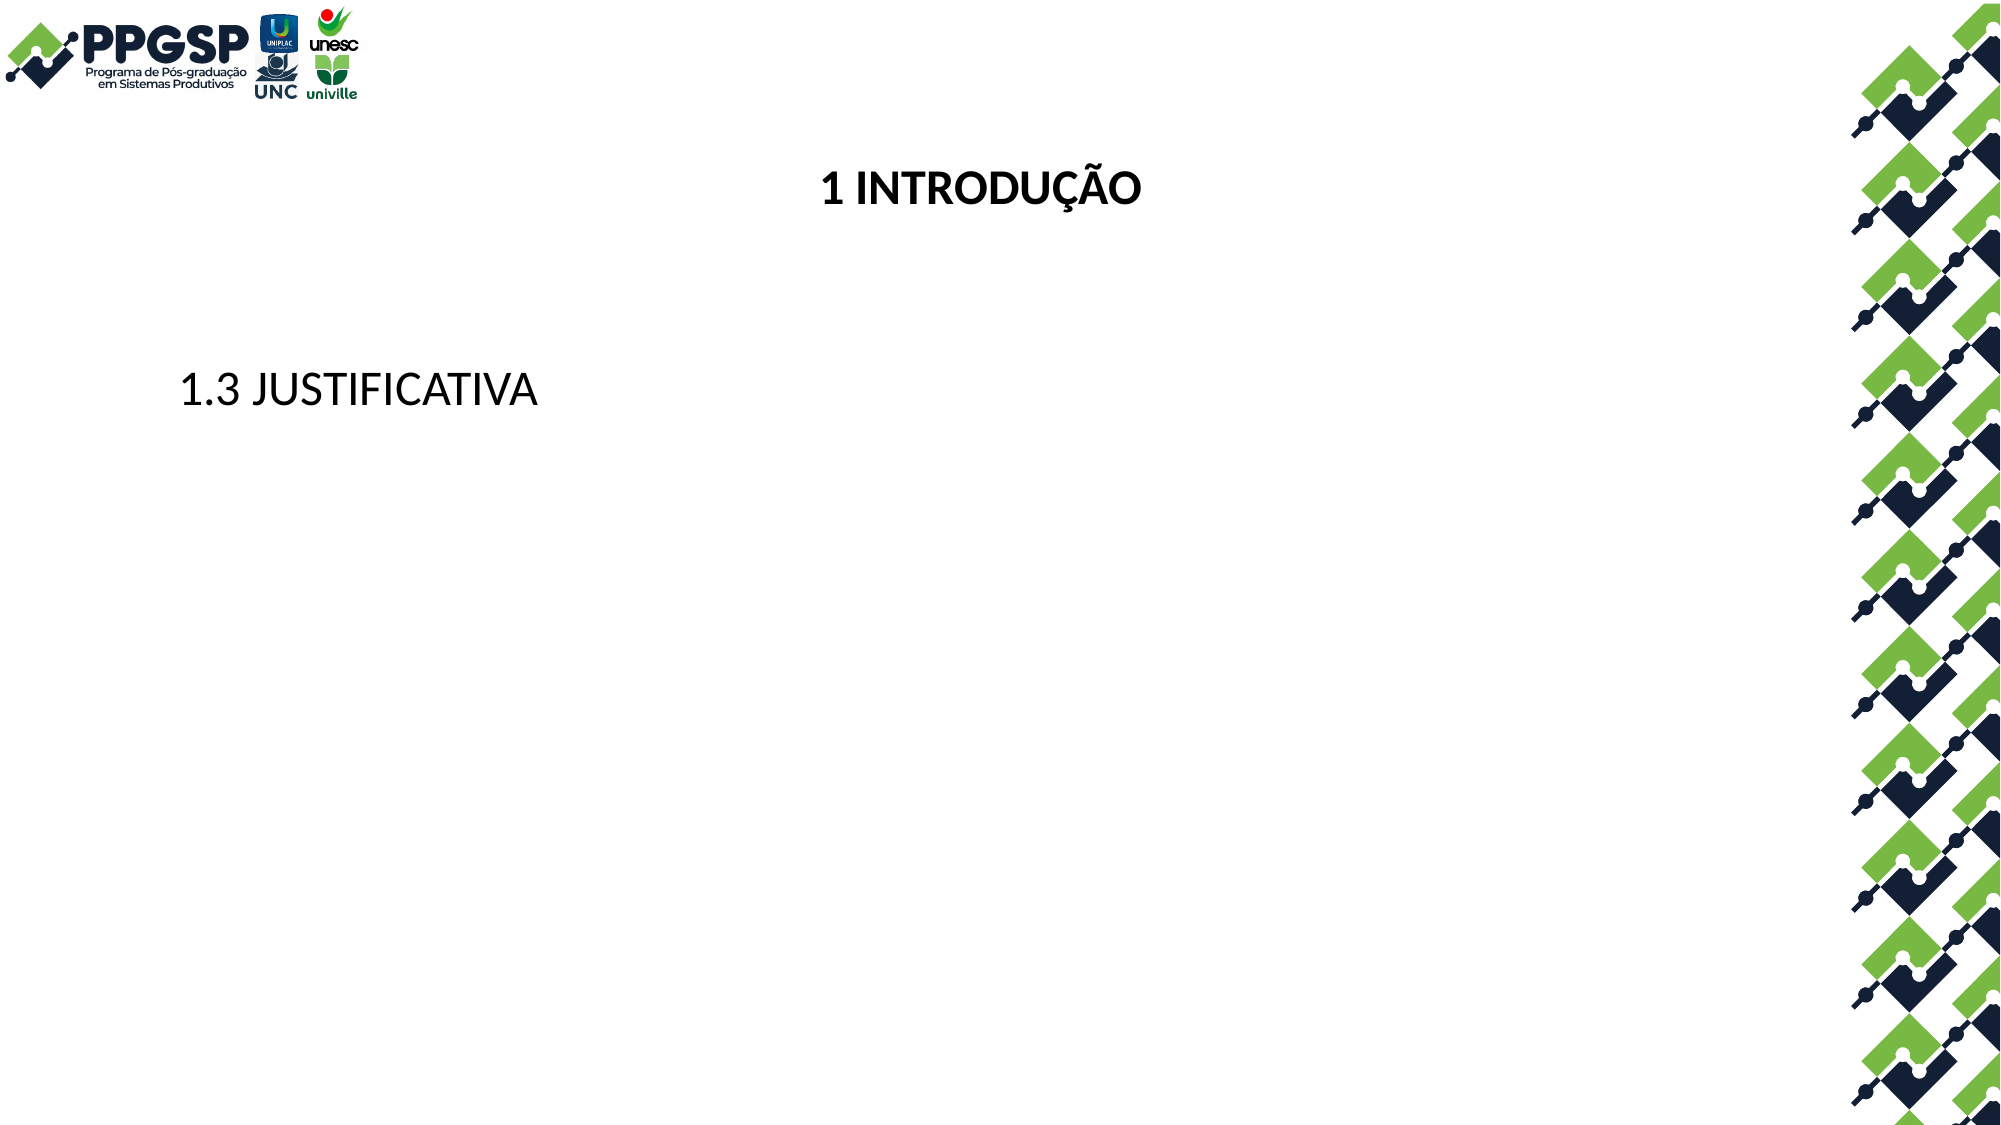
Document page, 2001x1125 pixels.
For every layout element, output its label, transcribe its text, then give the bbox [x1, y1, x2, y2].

text_box 1.3 JUSTIFICATIVA [163, 348, 565, 423]
picture [307, 55, 357, 99]
text_box 1 INTRODUÇÃO [804, 146, 1158, 222]
picture [5, 6, 370, 100]
